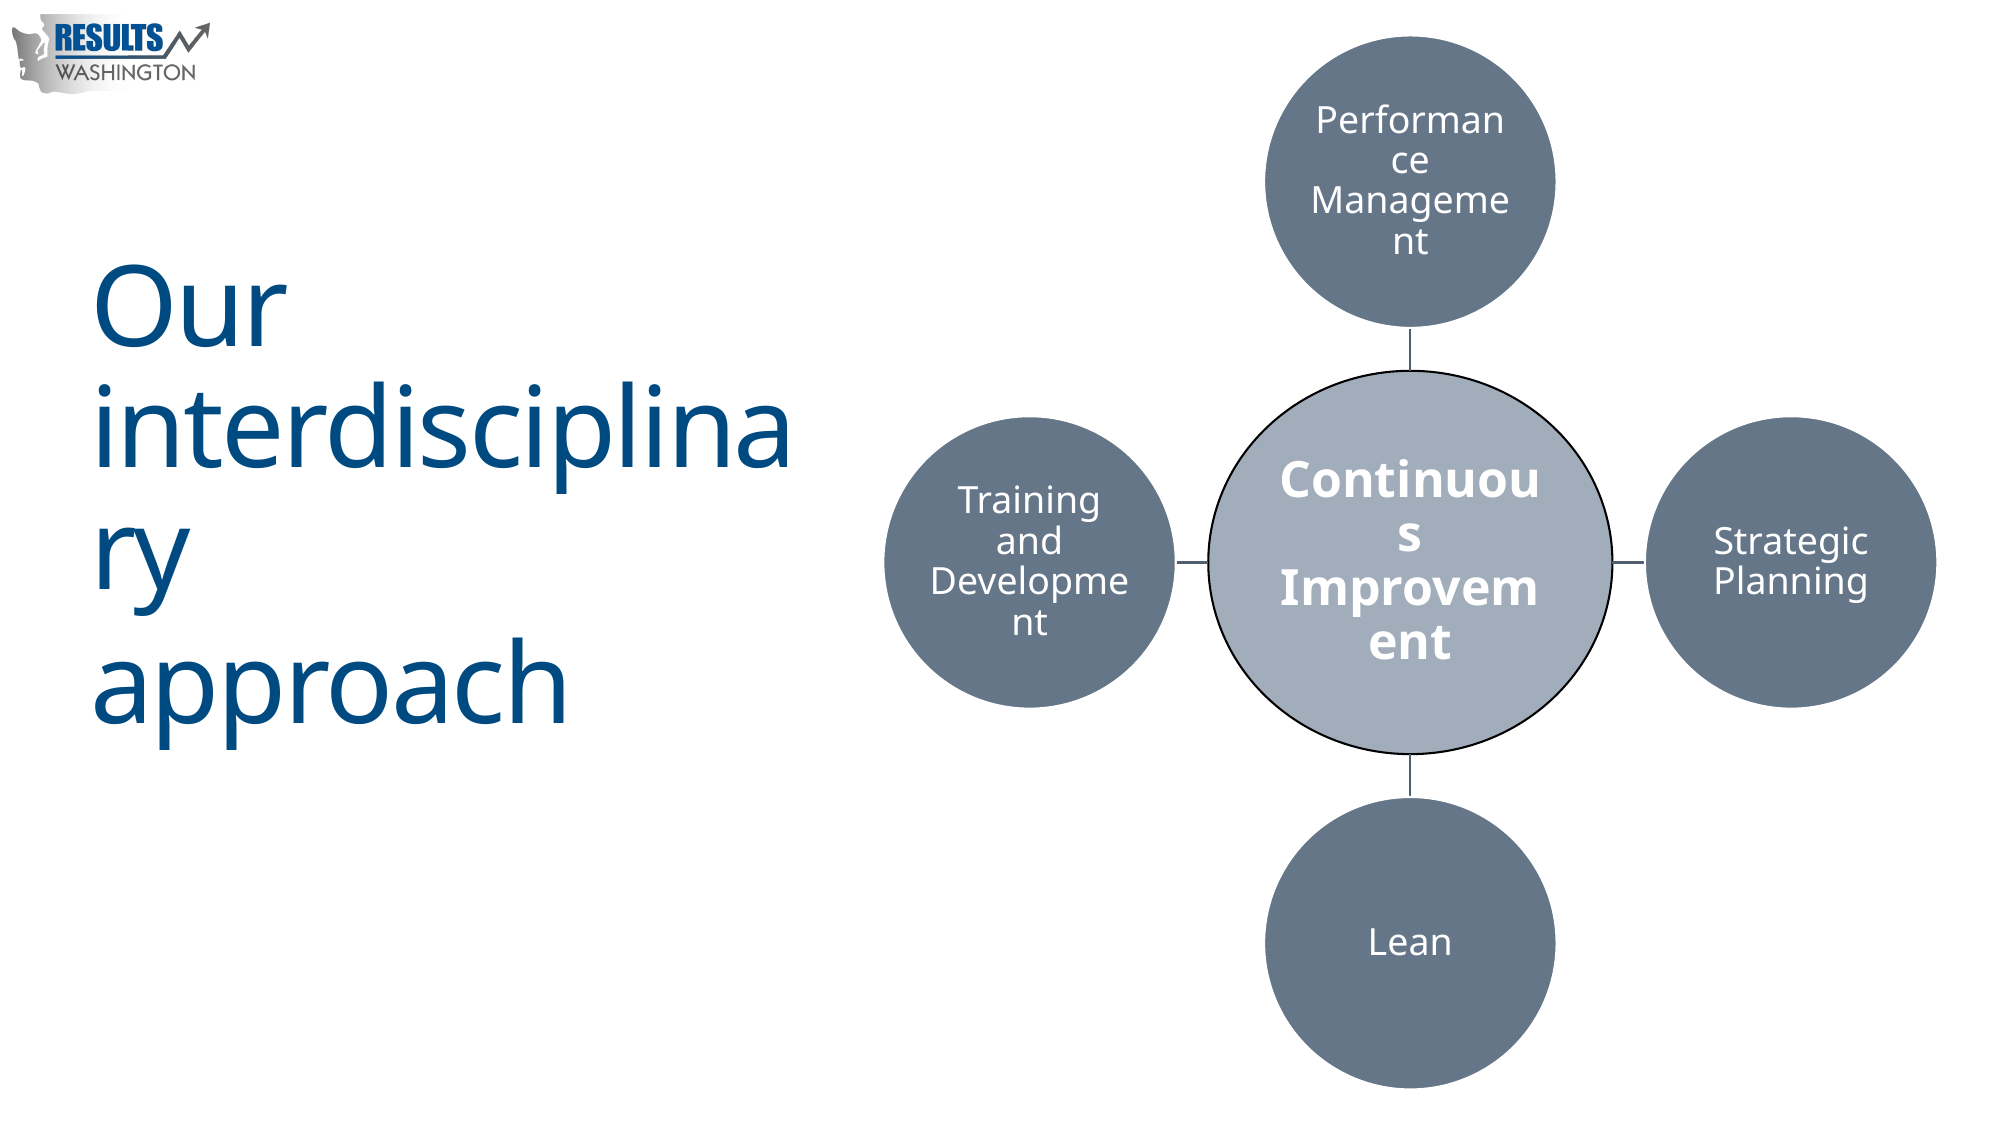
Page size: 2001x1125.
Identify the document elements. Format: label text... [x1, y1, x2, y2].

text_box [737, 31, 2000, 1094]
text_box Our interdisciplinary approach [0, 369, 737, 756]
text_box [12, 1, 210, 94]
